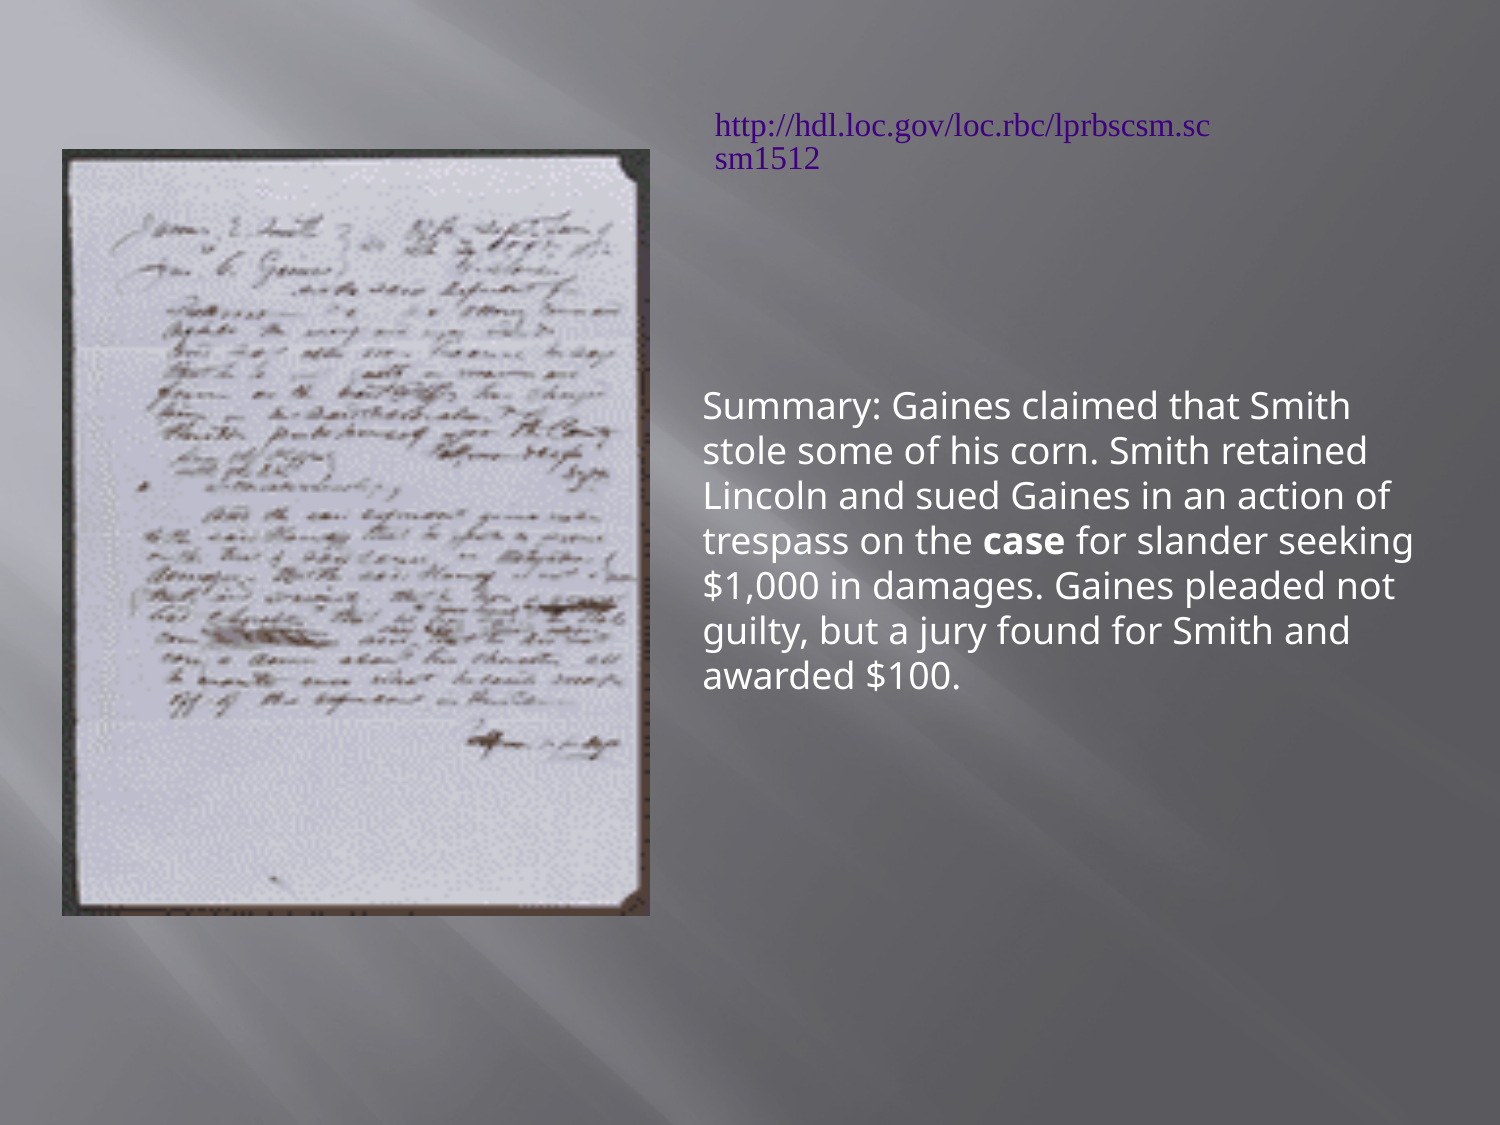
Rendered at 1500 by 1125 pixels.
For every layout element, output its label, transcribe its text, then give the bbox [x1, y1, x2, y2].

text_box http://hdl.loc.gov/loc.rbc/lprbscsm.scsm1512 [699, 95, 1238, 151]
picture [62, 149, 651, 916]
text_box Summary: Gaines claimed that Smith stole some of his corn. Smith retained Lincoln and sued Gaines in an action of trespass on the case for slander seeking $1,000 in damages. Gaines pleaded not guilty, but a jury found for Smith and awarded $100. [693, 374, 1438, 705]
